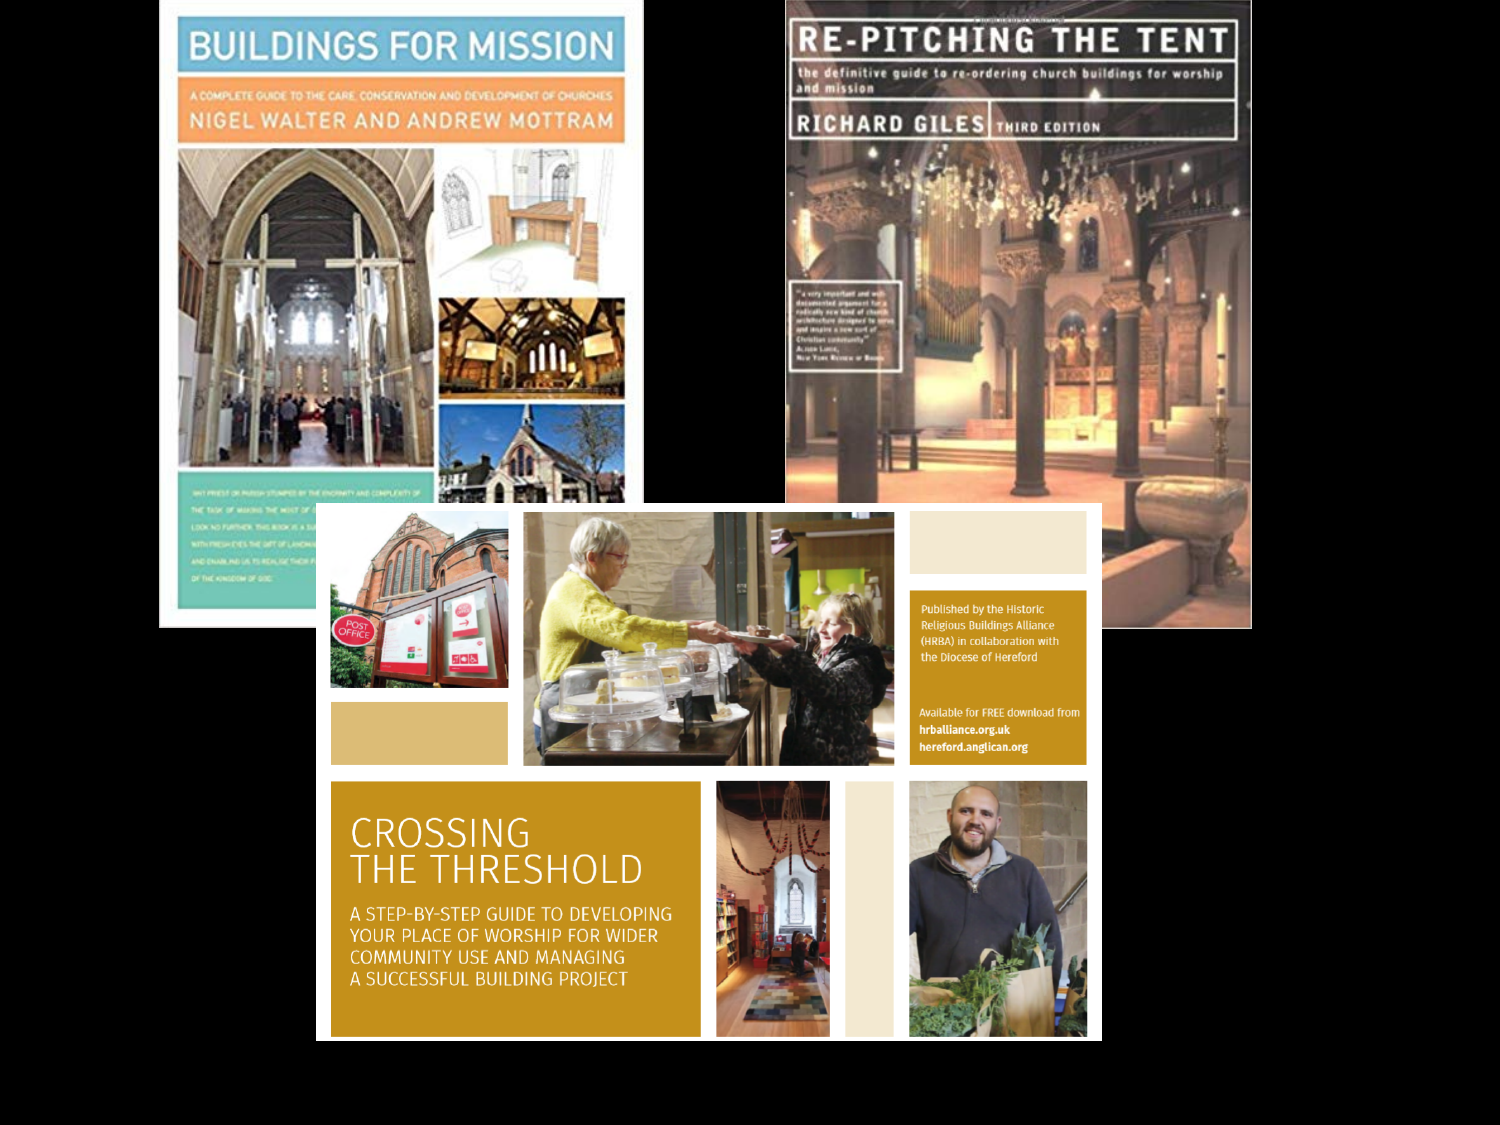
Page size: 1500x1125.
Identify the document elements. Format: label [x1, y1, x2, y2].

picture [159, 0, 1252, 1041]
